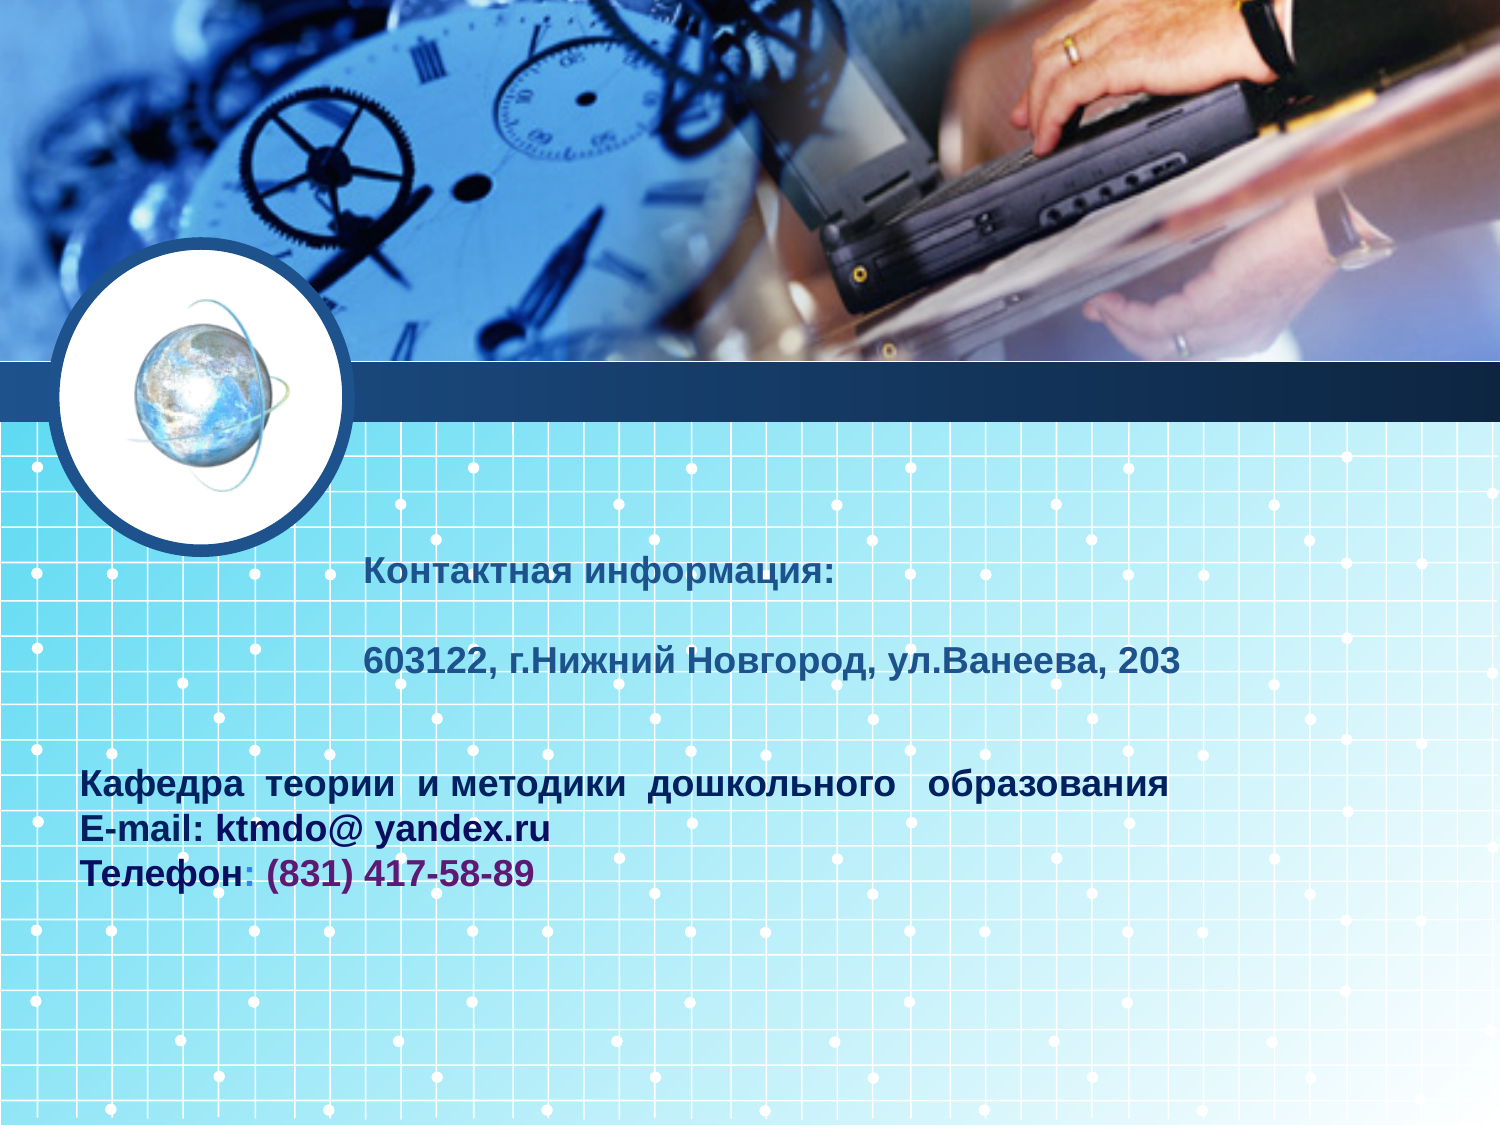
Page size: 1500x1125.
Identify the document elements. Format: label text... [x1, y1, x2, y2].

text_box Кафедра теории и методики дошкольного образования E-mail: ktmdo@ yandex.ru Телефон: (831) 417-58-89 [64, 751, 1400, 902]
text_box Контактная информация: 603122, г.Нижний Новгород, ул.Ванеева, 203 [348, 538, 1400, 689]
picture [0, 0, 1500, 361]
picture [60, 250, 342, 544]
